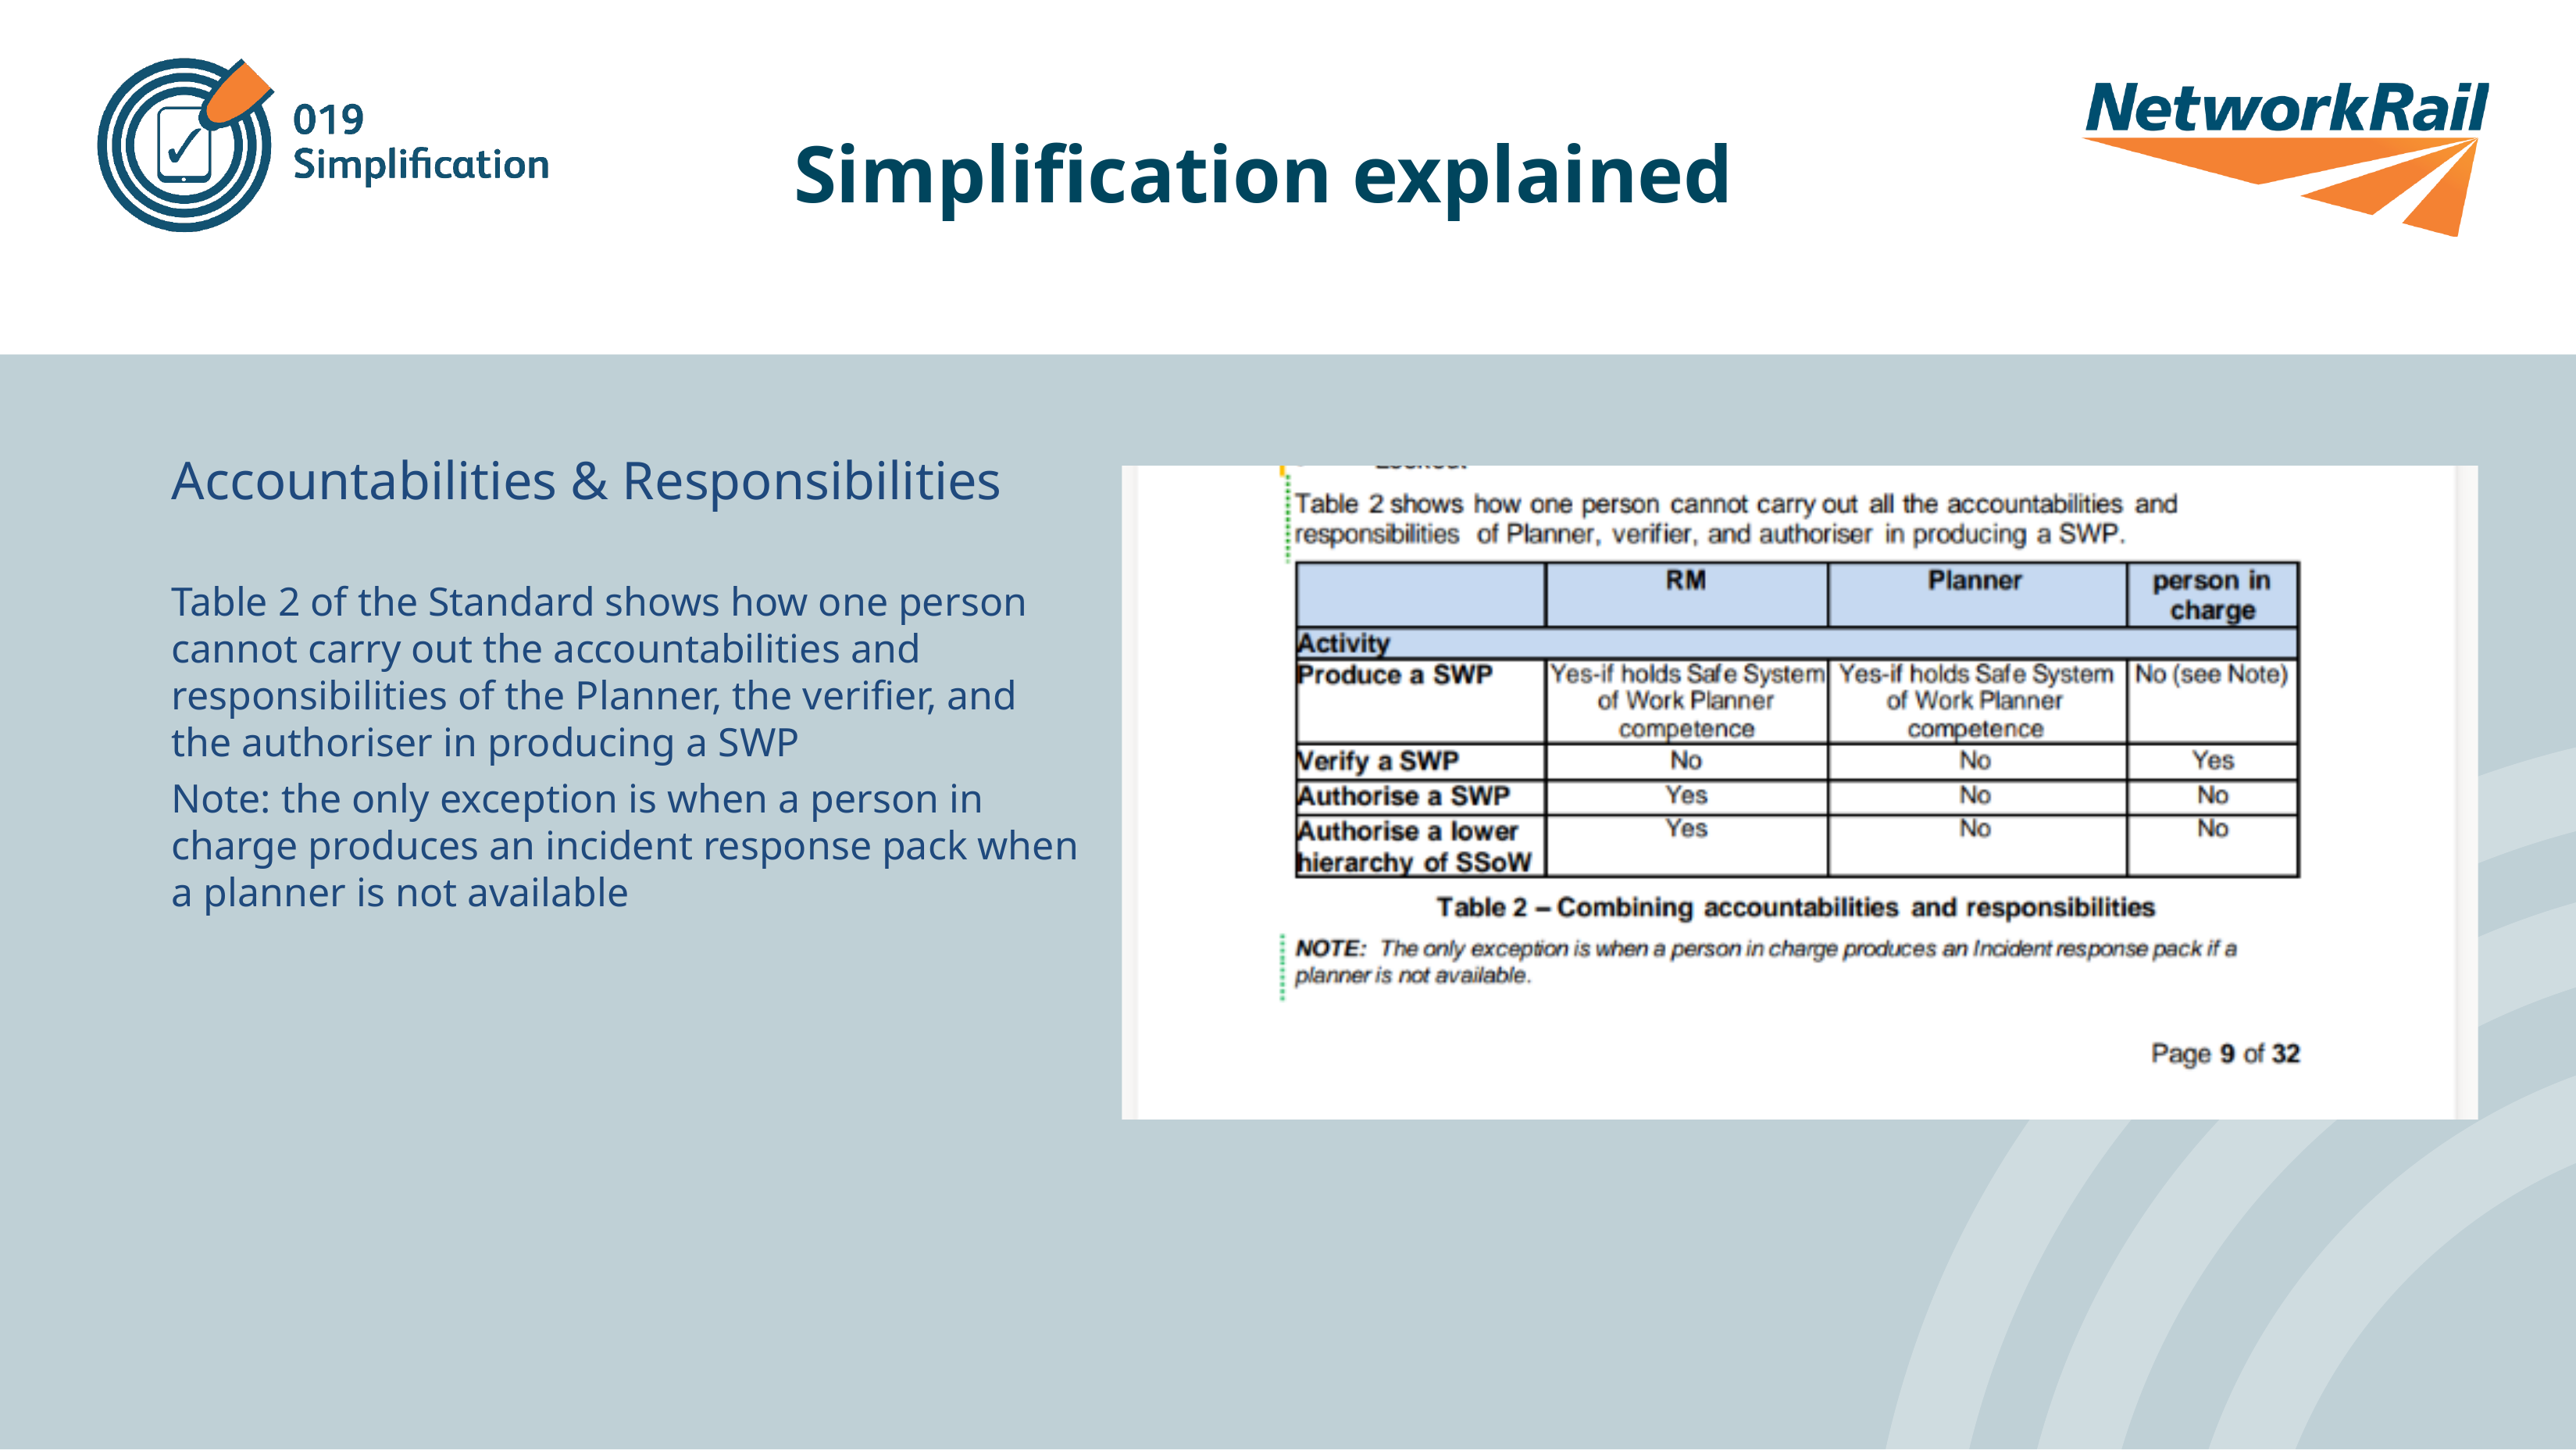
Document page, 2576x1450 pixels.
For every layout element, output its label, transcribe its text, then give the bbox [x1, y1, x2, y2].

picture [1122, 466, 2478, 1120]
list Accountabilities & Responsibilities Table 2 of the Standard shows how one person cannot carry out the accountabilities and responsibilities of the Planner, the verifier, and the authoriser in producing a SWP Note: the only exception is when a person in charge produces an incident response pack when a planner is not available [171, 448, 1086, 1288]
picture [60, 0, 578, 319]
title Simplification explained [605, 124, 1923, 220]
